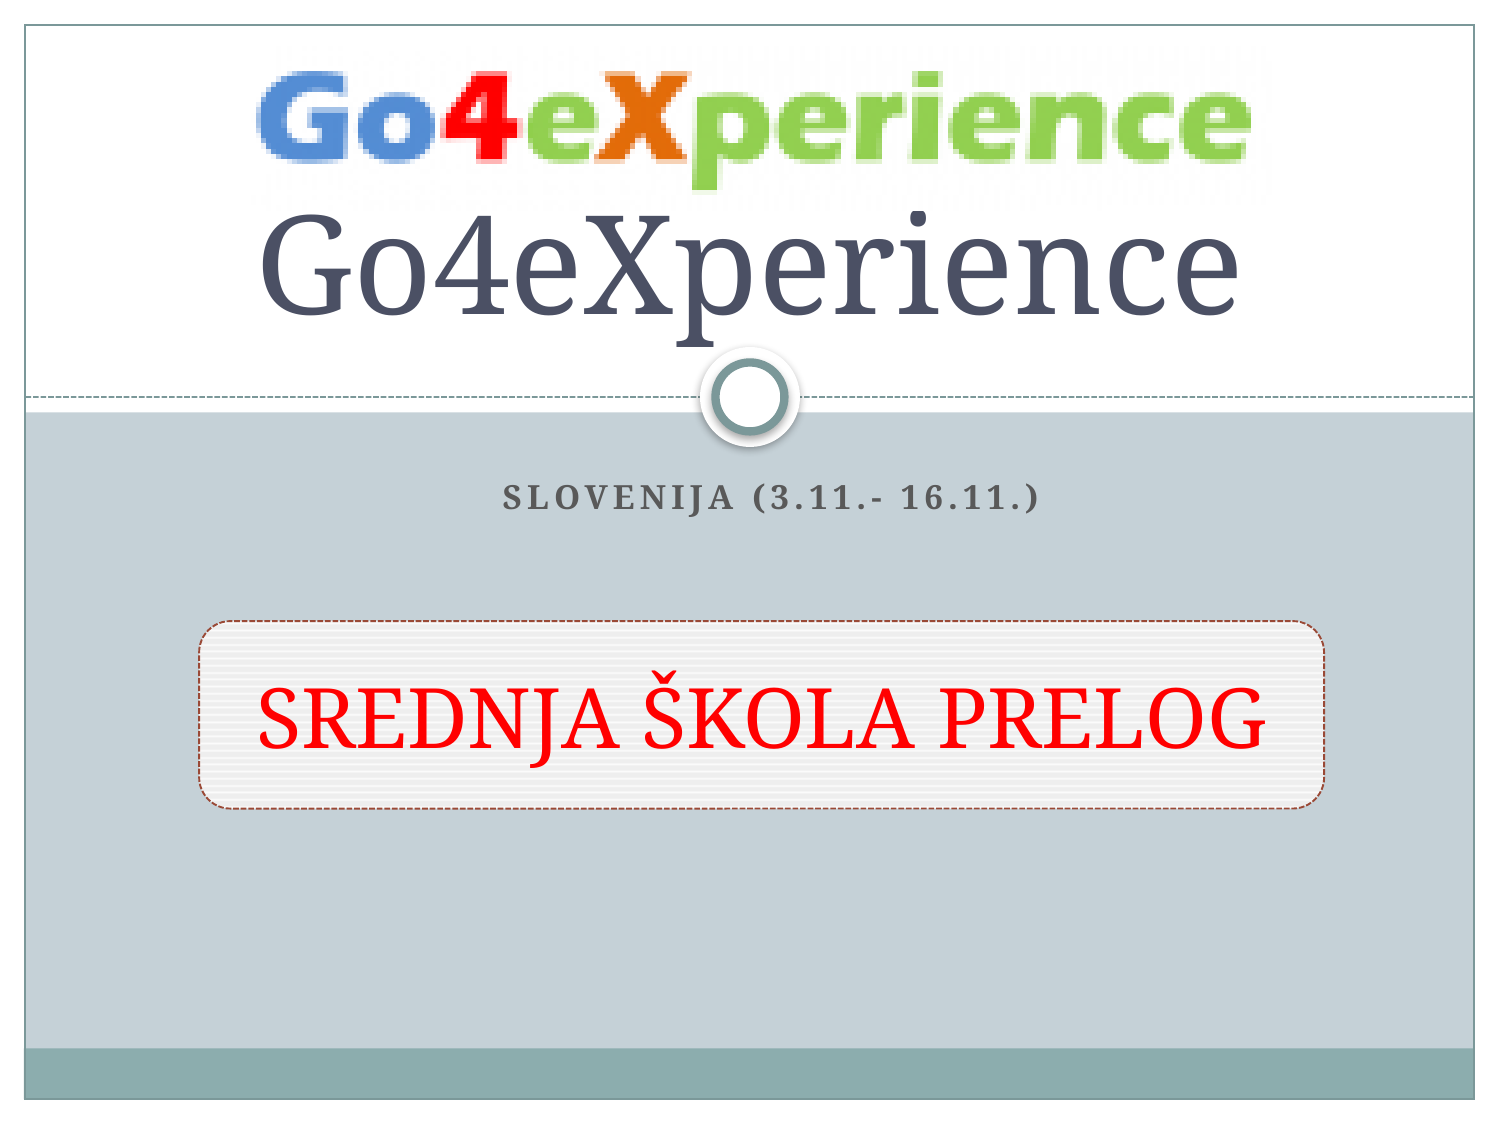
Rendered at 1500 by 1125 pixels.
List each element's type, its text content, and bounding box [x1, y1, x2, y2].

title Go4eXperience [112, 62, 1388, 350]
picture [245, 46, 1272, 212]
subtitle Slovenija (3.11.- 16.11.) [246, 468, 1297, 621]
text_box SREDNJA ŠKOLA PRELOG [198, 620, 1326, 810]
